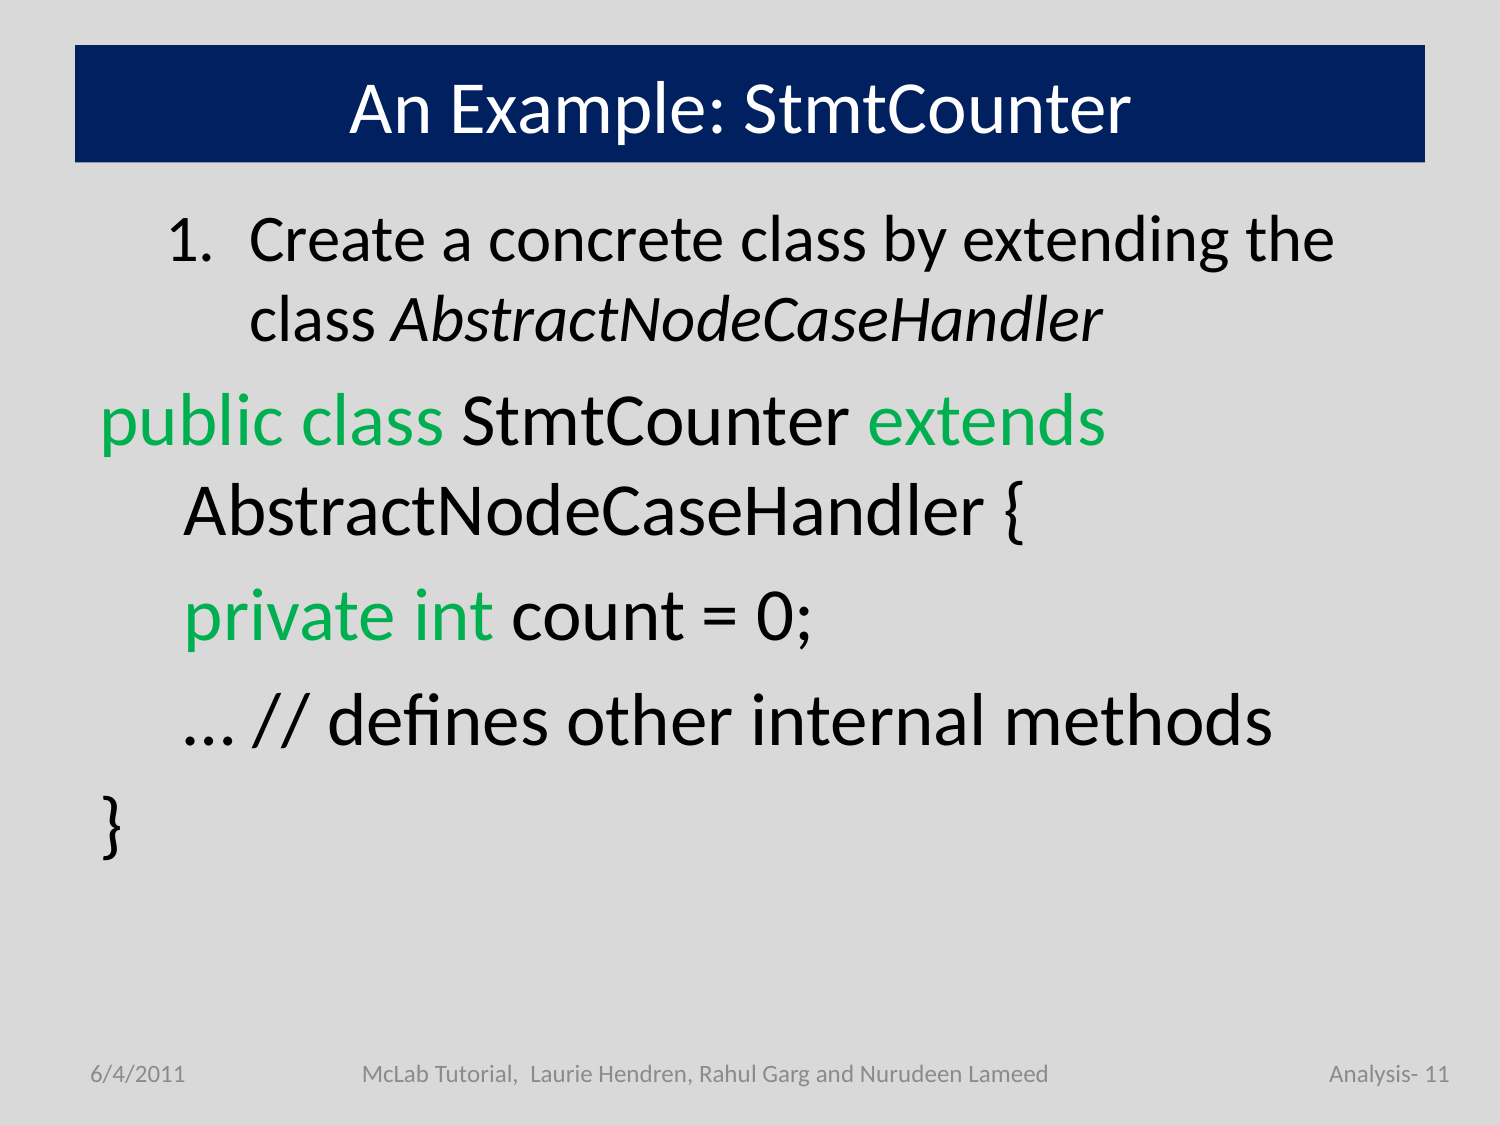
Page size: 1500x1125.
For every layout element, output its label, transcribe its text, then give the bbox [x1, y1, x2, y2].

list Create a concrete class by extending the class AbstractNodeCaseHandler public class StmtCounter extends AbstractNodeCaseHandler { private int count = 0; … // defines other internal methods } [75, 187, 1425, 1025]
slide_number Analysis- 11 [1299, 1042, 1465, 1103]
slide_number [75, 1042, 213, 1103]
footer McLab Tutorial, Laurie Hendren, Rahul Garg and Nurudeen Lameed [300, 1042, 1113, 1103]
title An Example: StmtCounter [75, 45, 1425, 163]
